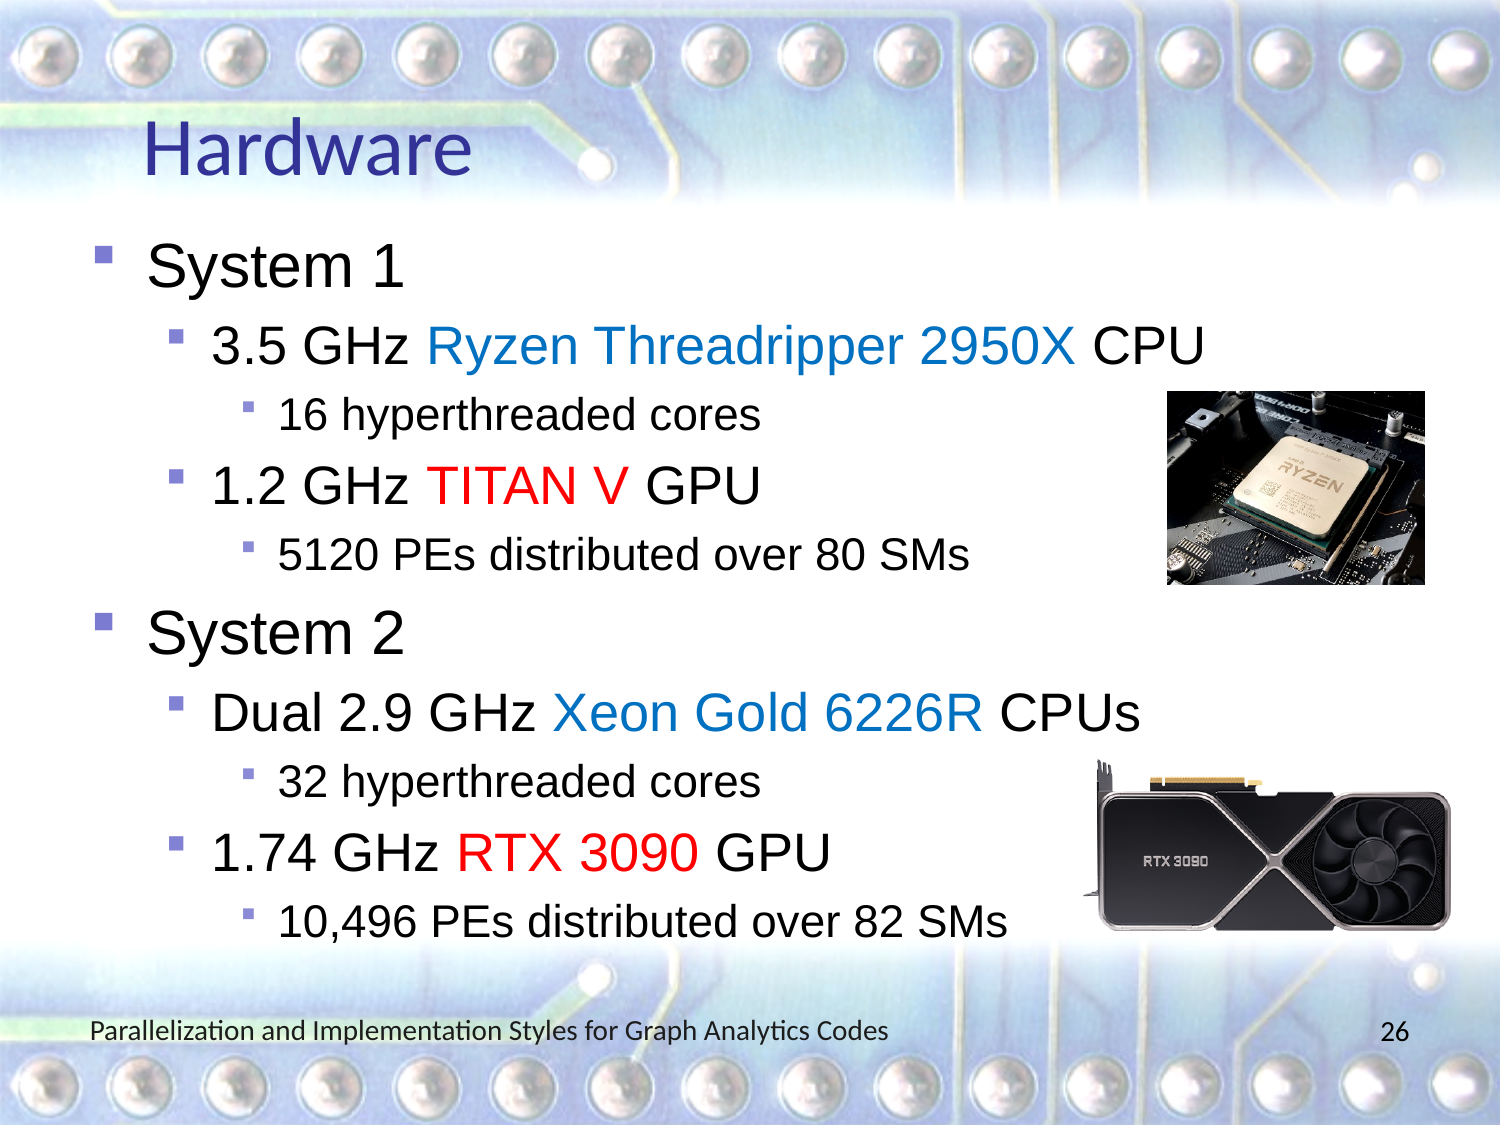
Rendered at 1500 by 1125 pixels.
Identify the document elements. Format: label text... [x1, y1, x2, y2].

slide_number Parallelization and Implementation Styles for Graph Analytics Codes [74, 978, 1112, 1055]
title Hardware [74, 89, 1426, 195]
picture [1032, 736, 1500, 980]
picture [1167, 391, 1425, 585]
list System 1 3.5 GHz Ryzen Threadripper 2950X CPU 16 hyperthreaded cores 1.2 GHz TITAN V GPU 5120 PEs distributed over 80 SMs System 2 Dual 2.9 GHz Xeon Gold 6226R CPUs 32 hyperthreaded cores 1.74 GHz RTX 3090 GPU 10,496 PEs distributed over 82 SMs [74, 216, 1425, 953]
slide_number 26 [1112, 986, 1426, 1055]
